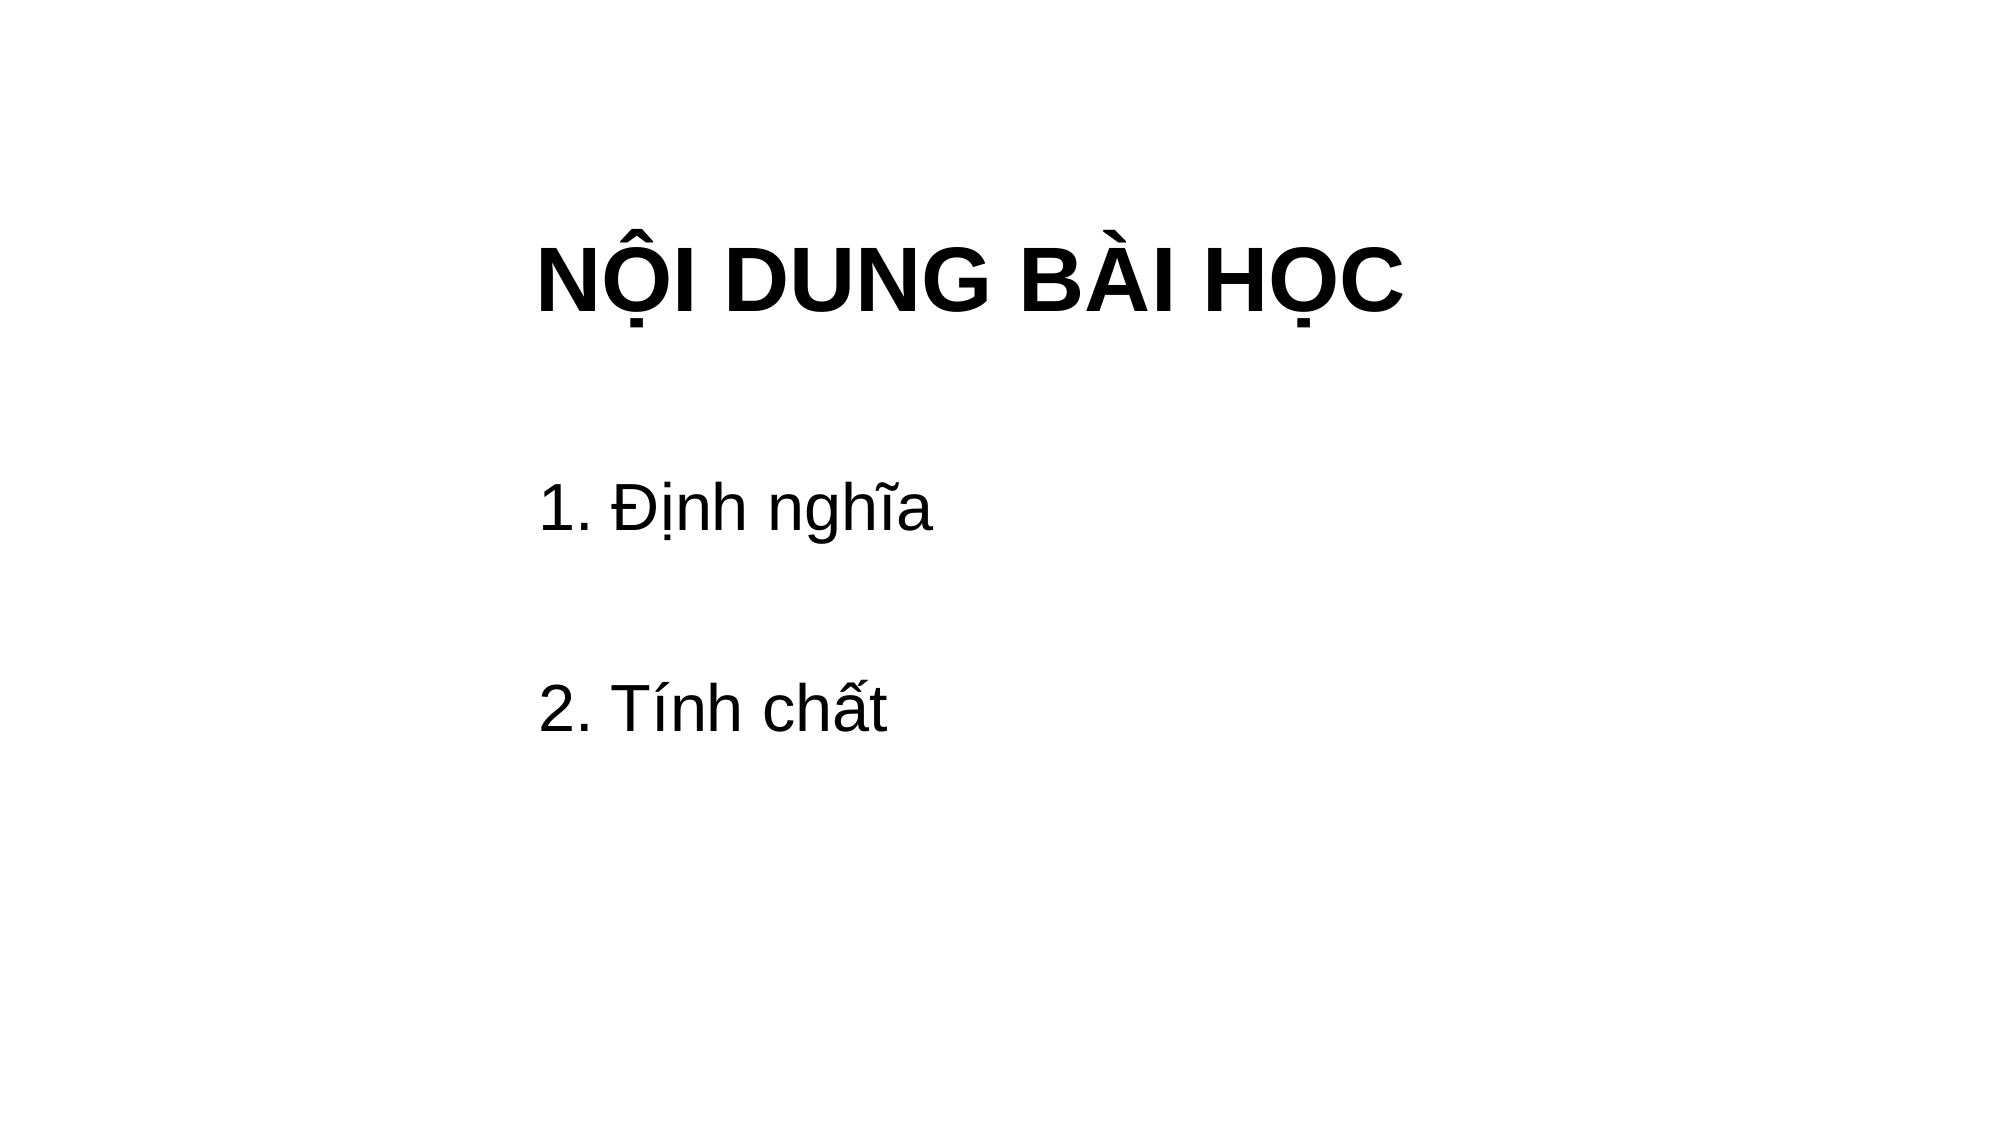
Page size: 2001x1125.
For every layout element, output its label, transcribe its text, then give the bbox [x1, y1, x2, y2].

text_box 2. Tính chất [523, 657, 1419, 753]
text_box 1. Định nghĩa [523, 456, 1419, 552]
text_box NỘI DUNG BÀI HỌC [499, 212, 1442, 338]
